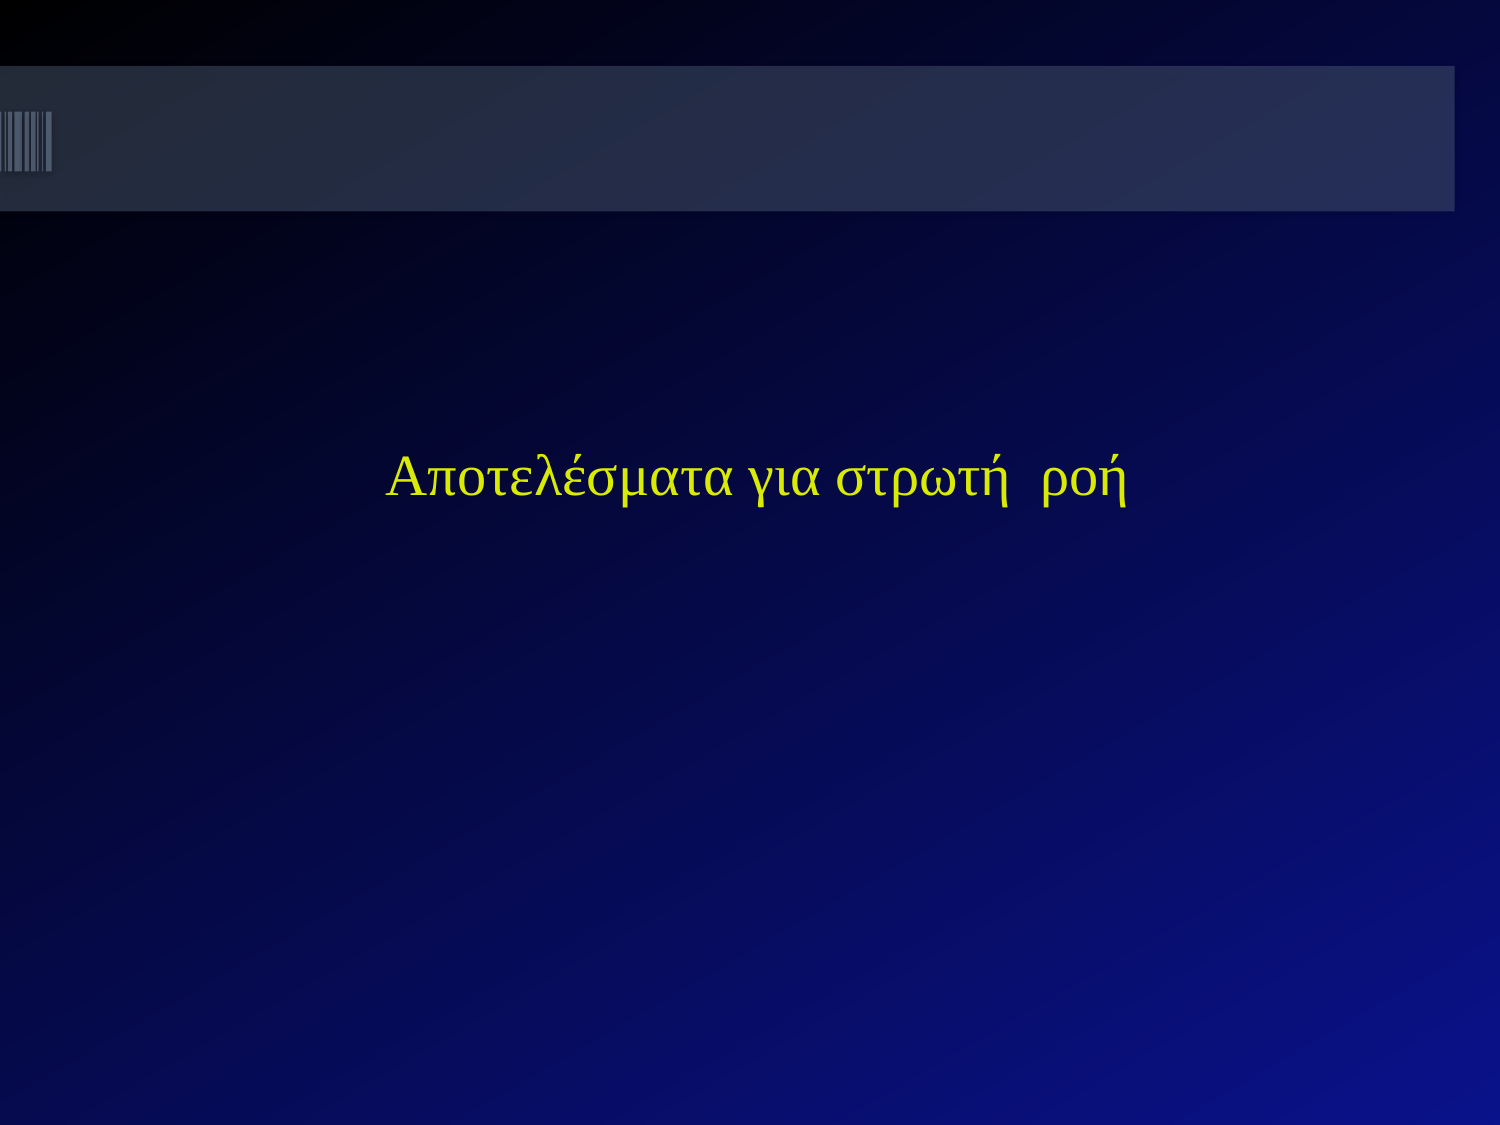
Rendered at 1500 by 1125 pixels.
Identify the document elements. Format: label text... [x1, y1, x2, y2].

text_box Αποτελέσματα για στρωτή ροή [370, 429, 1145, 515]
